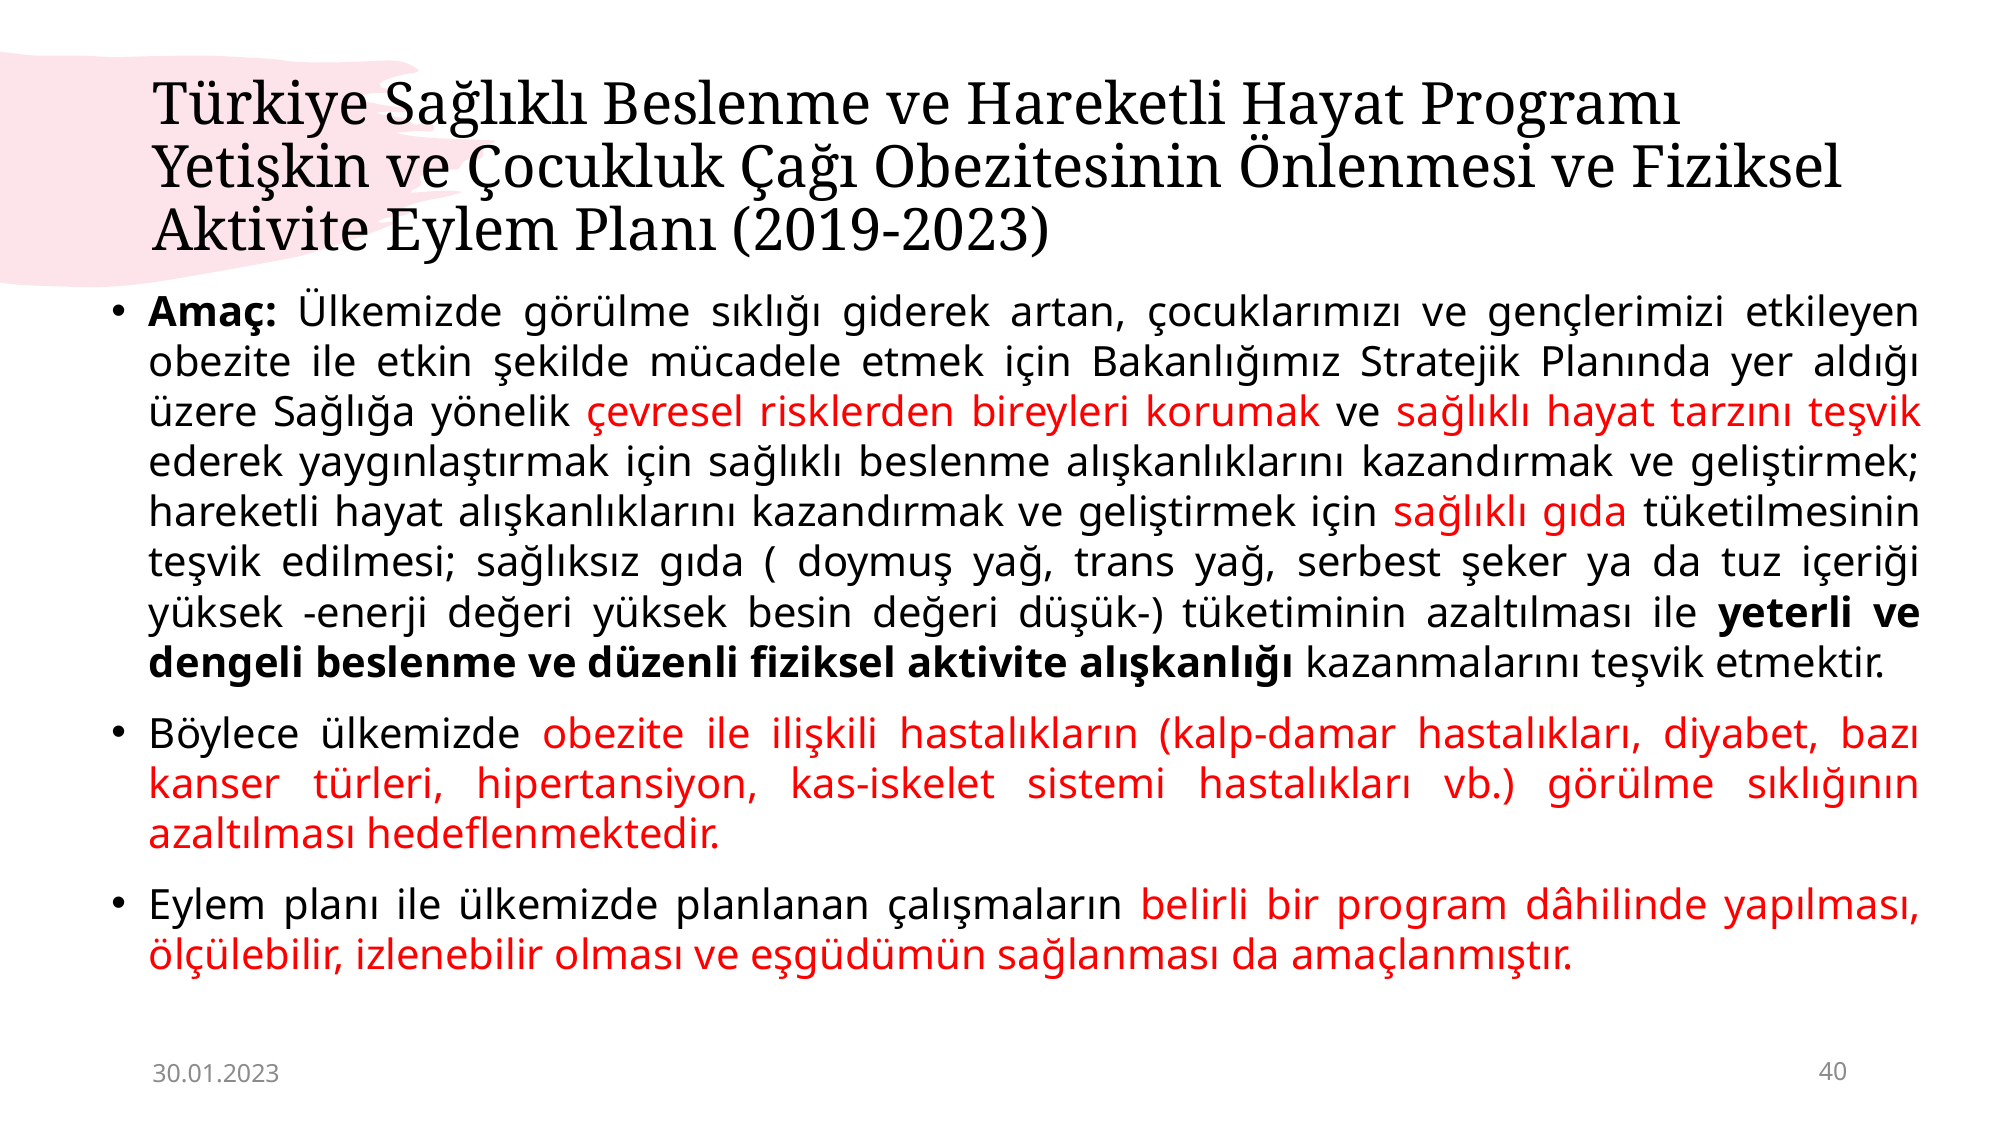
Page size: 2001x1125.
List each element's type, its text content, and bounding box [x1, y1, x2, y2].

title Türkiye Sağlıklı Beslenme ve Hareketli Hayat Programı Yetişkin ve Çocukluk Çağı Obezitesinin Önlenmesi ve Fiziksel Aktivite Eylem Planı (2019-2023) [137, 59, 1863, 277]
list Amaç: Ülkemizde görülme sıklığı giderek artan, çocuklarımızı ve gençlerimizi etkileyen obezite ile etkin şekilde mücadele etmek için Bakanlığımız Stratejik Planında yer aldığı üzere Sağlığa yönelik çevresel risklerden bireyleri korumak ve sağlıklı hayat tarzını teşvik ederek yaygınlaştırmak için sağlıklı beslenme alışkanlıklarını kazandırmak ve geliştirmek; hareketli hayat alışkanlıklarını kazandırmak ve geliştirmek için sağlıklı gıda tüketilmesinin teşvik edilmesi; sağlıksız gıda ( doymuş yağ, trans yağ, serbest şeker ya da tuz içeriği yüksek -enerji değeri yüksek besin değeri düşük-) tüketiminin azaltılması ile yeterli ve dengeli beslenme ve düzenli fiziksel aktivite alışkanlığı kazanmalarını teşvik etmektir. Böylece ülkemizde obezite ile ilişkili hastalıkların (kalp-damar hastalıkları, diyabet, bazı kanser türleri, hipertansiyon, kas-iskelet sistemi hastalıkları vb.) görülme sıklığının azaltılması hedeflenmektedir. Eylem planı ile ülkemizde planlanan çalışmaların belirli bir program dâhilinde yapılması, ölçülebilir, izlenebilir olması ve eşgüdümün sağlanması da amaçlanmıştır. [96, 277, 1937, 1103]
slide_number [137, 1042, 588, 1103]
slide_number 40 [1412, 1042, 1863, 1103]
